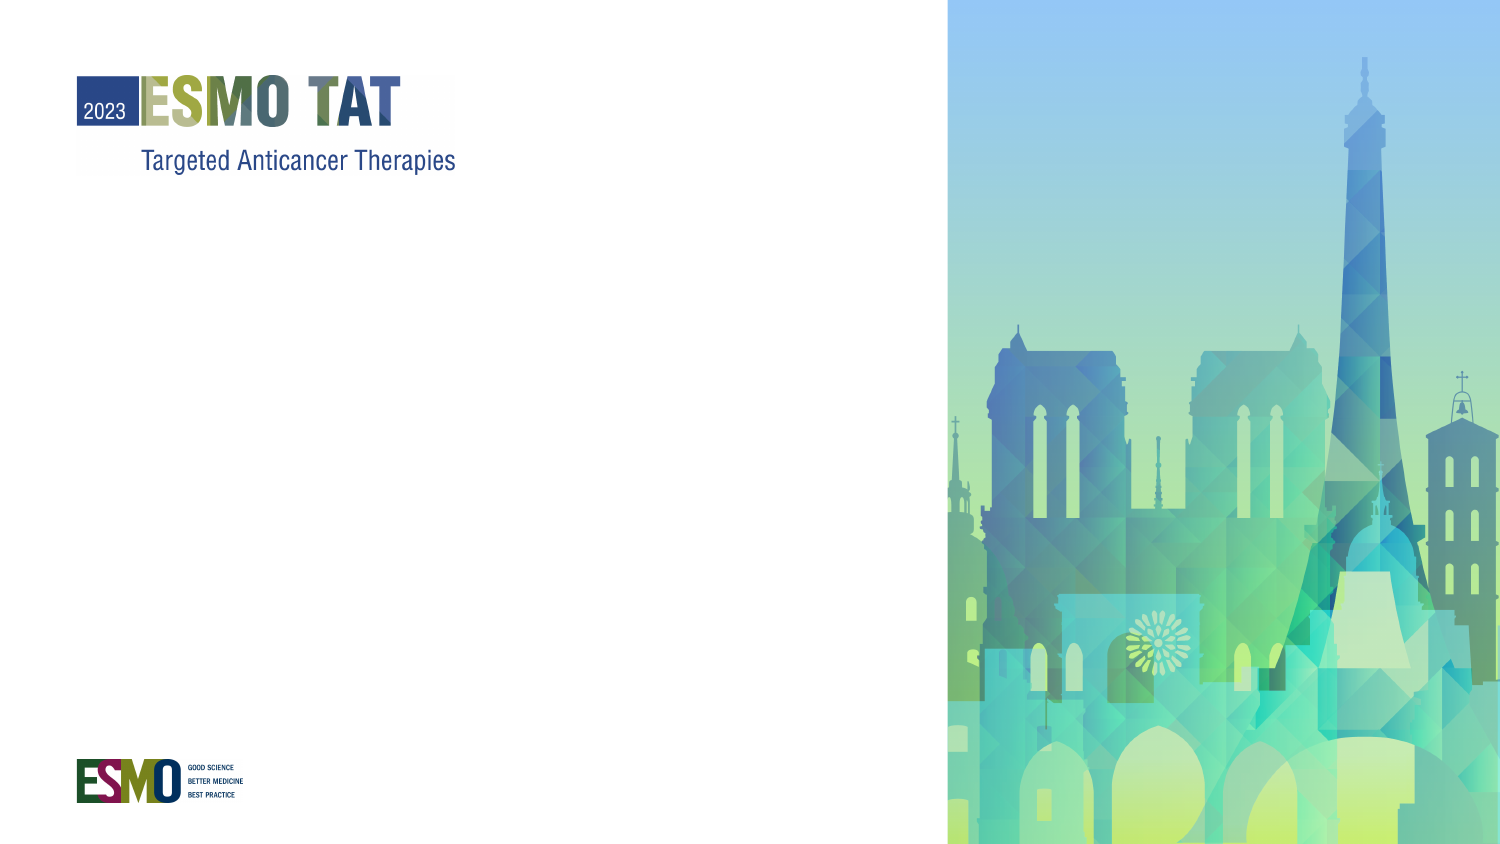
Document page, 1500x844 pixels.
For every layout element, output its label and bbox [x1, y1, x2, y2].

picture [76, 75, 455, 176]
picture [947, 0, 1500, 844]
picture [76, 759, 243, 803]
